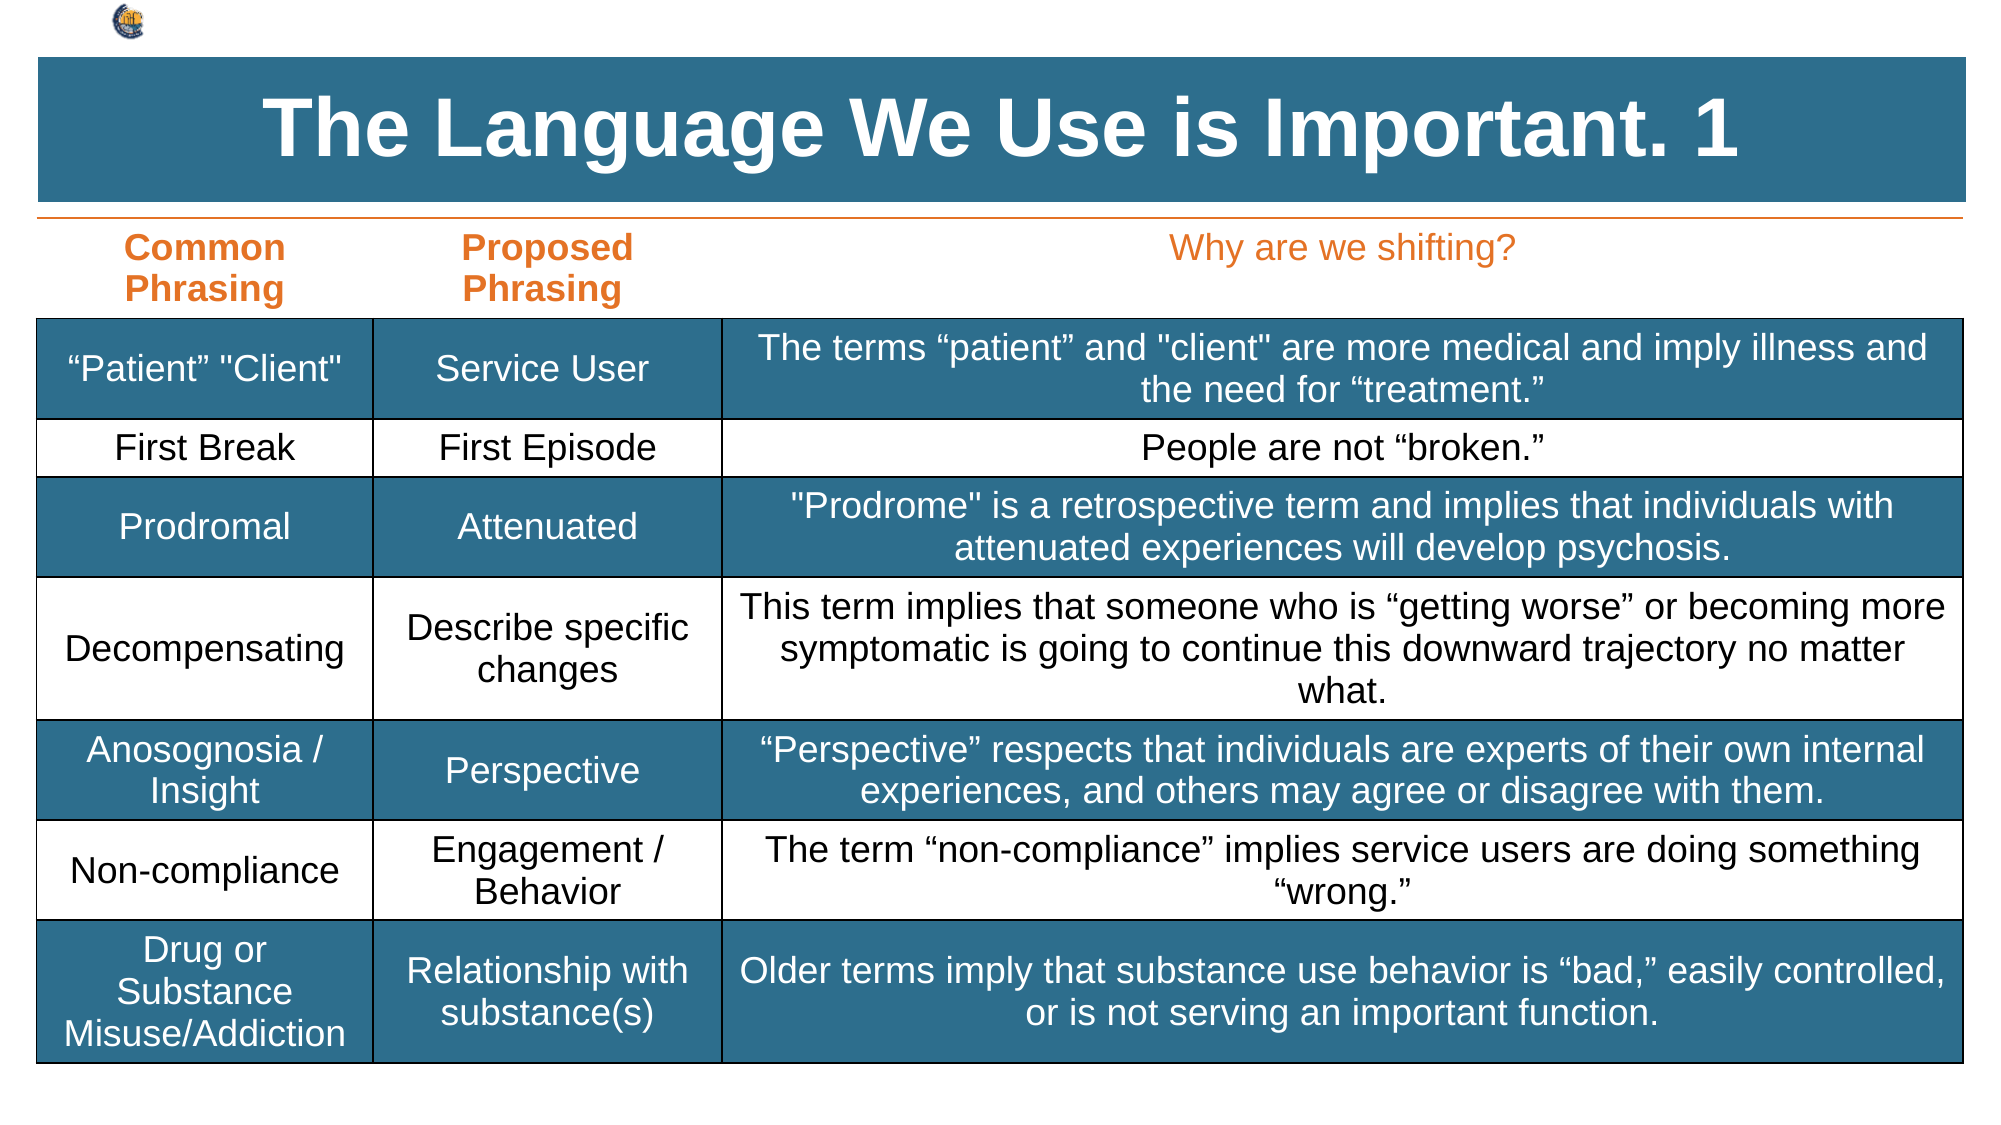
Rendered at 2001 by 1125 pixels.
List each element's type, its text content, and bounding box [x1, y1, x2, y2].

table_cell The terms “patient” and "client" are more medical and imply illness and the need for “treatment.” [723, 319, 1962, 418]
table_cell Older terms imply that substance use behavior is “bad,” easily controlled, or is not serving an important function. [723, 921, 1962, 1062]
table_cell The term “non-compliance” implies service users are doing something “wrong.” [723, 821, 1962, 919]
table_cell Relationship with substance(s) [374, 921, 721, 1062]
table_cell Engagement / Behavior [374, 821, 721, 919]
table_cell Anosognosia / Insight [37, 721, 372, 819]
table_header Proposed Phrasing [373, 219, 722, 318]
table_cell "Prodrome" is a retrospective term and implies that individuals with attenuated experiences will develop psychosis. [723, 478, 1962, 576]
table_cell Non-compliance [37, 821, 372, 919]
table_cell Decompensating [37, 578, 372, 719]
table_cell Attenuated [374, 478, 721, 576]
table_cell First Episode [374, 420, 721, 476]
table_cell Drug or Substance Misuse/Addiction [37, 921, 372, 1062]
picture [38, 0, 156, 58]
table_cell Prodromal [37, 478, 372, 576]
table_cell Service User [374, 319, 721, 418]
table_cell Perspective [374, 721, 721, 819]
table_cell People are not “broken.” [723, 420, 1962, 476]
table_header Common Phrasing [37, 219, 373, 318]
title The Language We Use is Important. 1 [38, 57, 1966, 202]
table_cell “Perspective” respects that individuals are experts of their own internal experiences, and others may agree or disagree with them. [723, 721, 1962, 819]
table_header Why are we shifting? [722, 219, 1963, 318]
table_cell First Break [37, 420, 372, 476]
table_cell This term implies that someone who is “getting worse” or becoming more symptomatic is going to continue this downward trajectory no matter what. [723, 578, 1962, 719]
table_cell Describe specific changes [374, 578, 721, 719]
table_cell “Patient” "Client" [37, 319, 372, 418]
